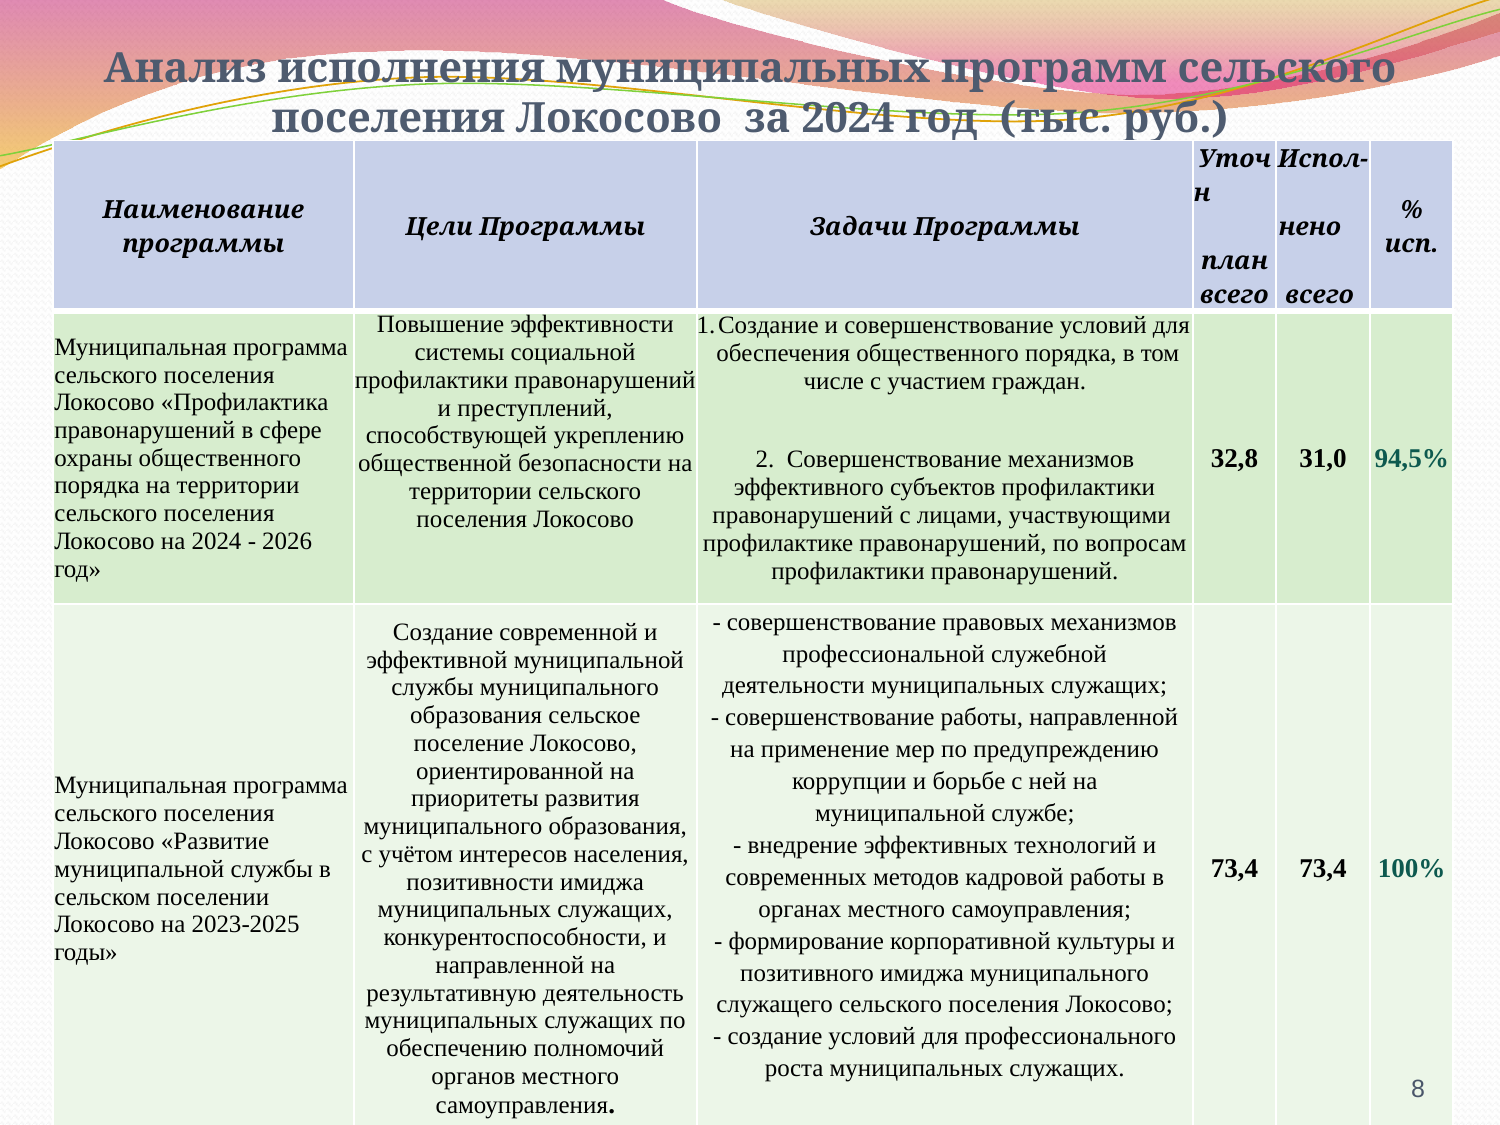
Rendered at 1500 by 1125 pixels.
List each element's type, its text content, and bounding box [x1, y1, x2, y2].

slide_number 8 [1299, 1042, 1425, 1103]
table_header Наименование программы [54, 141, 353, 308]
table_cell 100% [1371, 605, 1452, 1125]
table_header Задачи Программы [698, 141, 1192, 308]
table_cell 31,0 [1277, 314, 1369, 603]
table_header Цели Программы [355, 141, 696, 308]
table_cell Повышение эффективности системы социальной профилактики правонарушений и преступлений, способствующей укреплению общественной безопасности на территории сельского поселения Локосово [355, 314, 696, 603]
table_cell Создание современной и эффективной муниципальной службы муниципального образования сельское поселение Локосово, ориентированной на приоритеты развития муниципального образования, с учётом интересов населения, позитивности имиджа муниципальных служащих, конкурентоспособности, и направленной на результативную деятельность муниципальных служащих по обеспечению полномочий органов местного самоуправления. [355, 605, 696, 1125]
title Анализ исполнения муниципальных программ сельского поселения Локосово за 2024 год (тыс. руб.) [103, 23, 1397, 140]
table_header Испол- нено всего [1277, 141, 1369, 308]
table_cell Муниципальная программа сельского поселения Локосово «Развитие муниципальной службы в сельском поселении Локосово на 2023-2025 годы» [54, 605, 353, 1125]
table_header Уточн план всего [1194, 141, 1275, 308]
table_cell - совершенствование правовых механизмов профессиональной служебной деятельности муниципальных служащих; - совершенствование работы, направленной на применение мер по предупреждению коррупции и борьбе с ней на муниципальной службе; - внедрение эффективных технологий и современных методов кадровой работы в органах местного самоуправления; - формирование корпоративной культуры и позитивного имиджа муниципального служащего сельского поселения Локосово; - создание условий для профессионального роста муниципальных служащих. [698, 605, 1192, 1125]
table_cell 32,8 [1194, 314, 1275, 603]
table_cell 73,4 [1277, 605, 1369, 1125]
table_header % исп. [1371, 141, 1452, 308]
table_cell Муниципальная программа сельского поселения Локосово «Профилактика правонарушений в сфере охраны общественного порядка на территории сельского поселения Локосово на 2024 - 2026 год» [54, 314, 353, 603]
table_cell 73,4 [1194, 605, 1275, 1125]
table_cell 94,5% [1371, 314, 1452, 603]
table_cell Создание и совершенствование условий для обеспечения общественного порядка, в том числе с участием граждан. 2. Совершенствование механизмов эффективного субъектов профилактики правонарушений с лицами, участвующими профилактике правонарушений, по вопросам профилактики правонарушений. [698, 314, 1192, 603]
